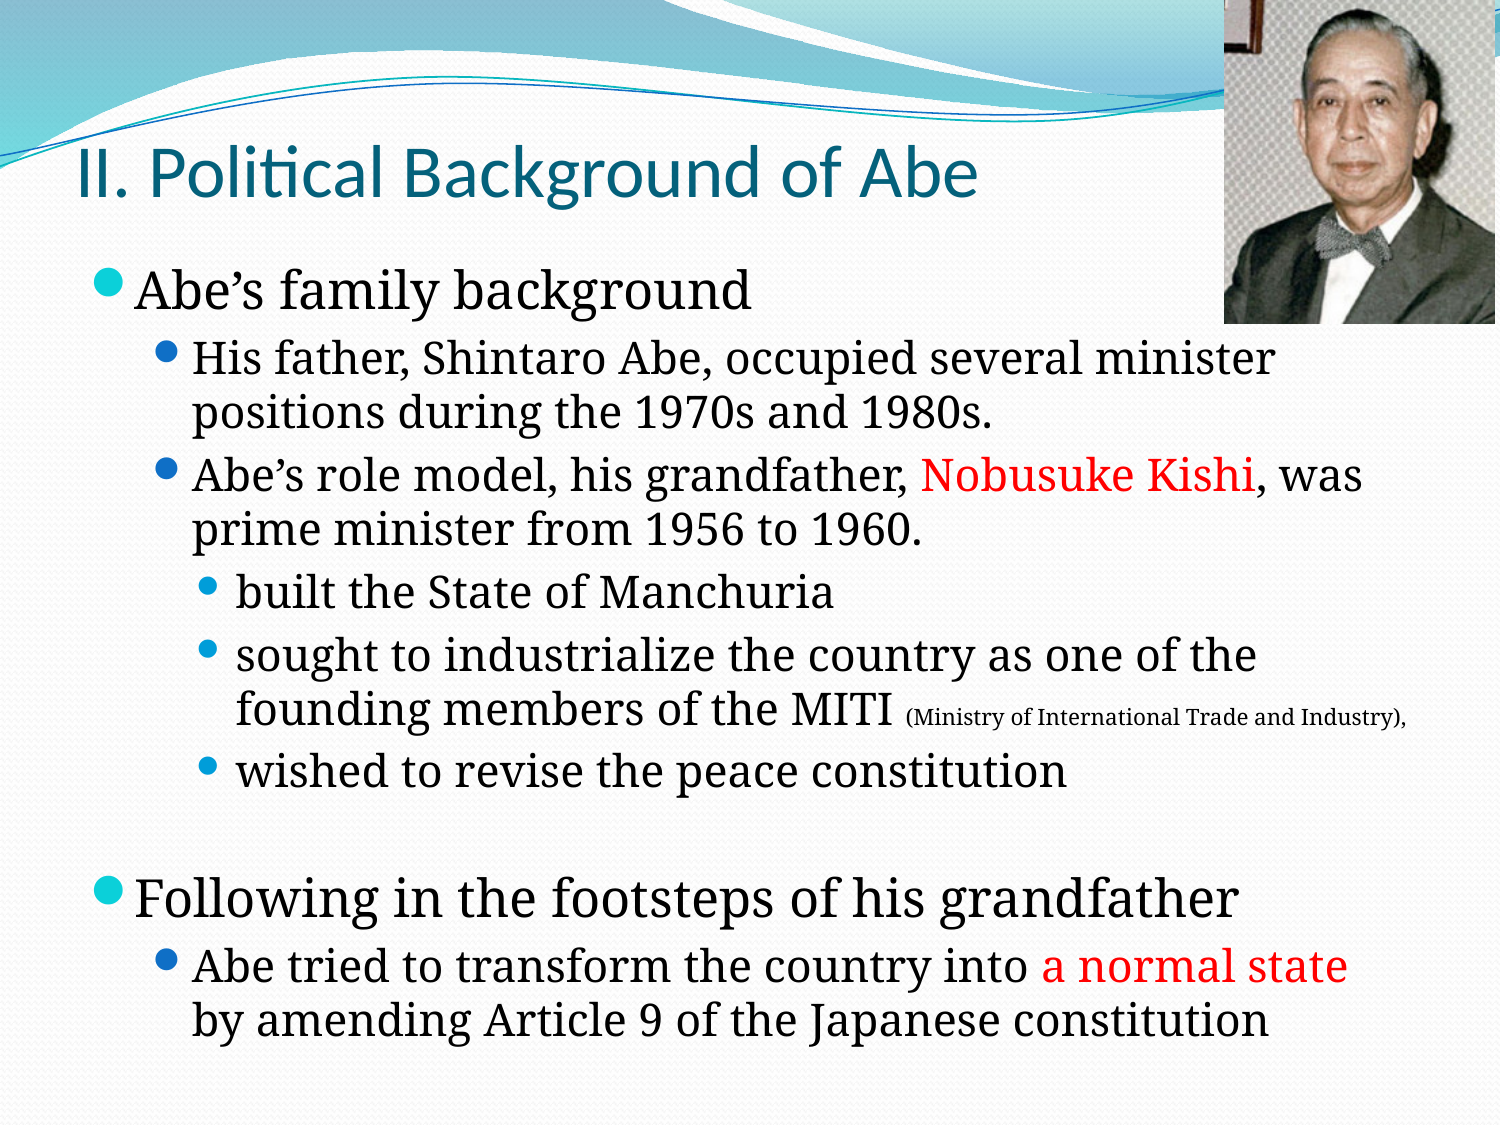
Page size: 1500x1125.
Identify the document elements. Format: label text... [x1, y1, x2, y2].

list Abe’s family background His father, Shintaro Abe, occupied several minister positions during the 1970s and 1980s. Abe’s role model, his grandfather, Nobusuke Kishi, was prime minister from 1956 to 1960. built the State of Manchuria sought to industrialize the country as one of the founding members of the MITI (Ministry of International Trade and Industry), wished to revise the peace constitution Following in the footsteps of his grandfather Abe tried to transform the country into a normal state by amending Article 9 of the Japanese constitution [75, 249, 1425, 1075]
picture [1224, 0, 1496, 325]
title II. Political Background of Abe [75, 87, 1217, 213]
